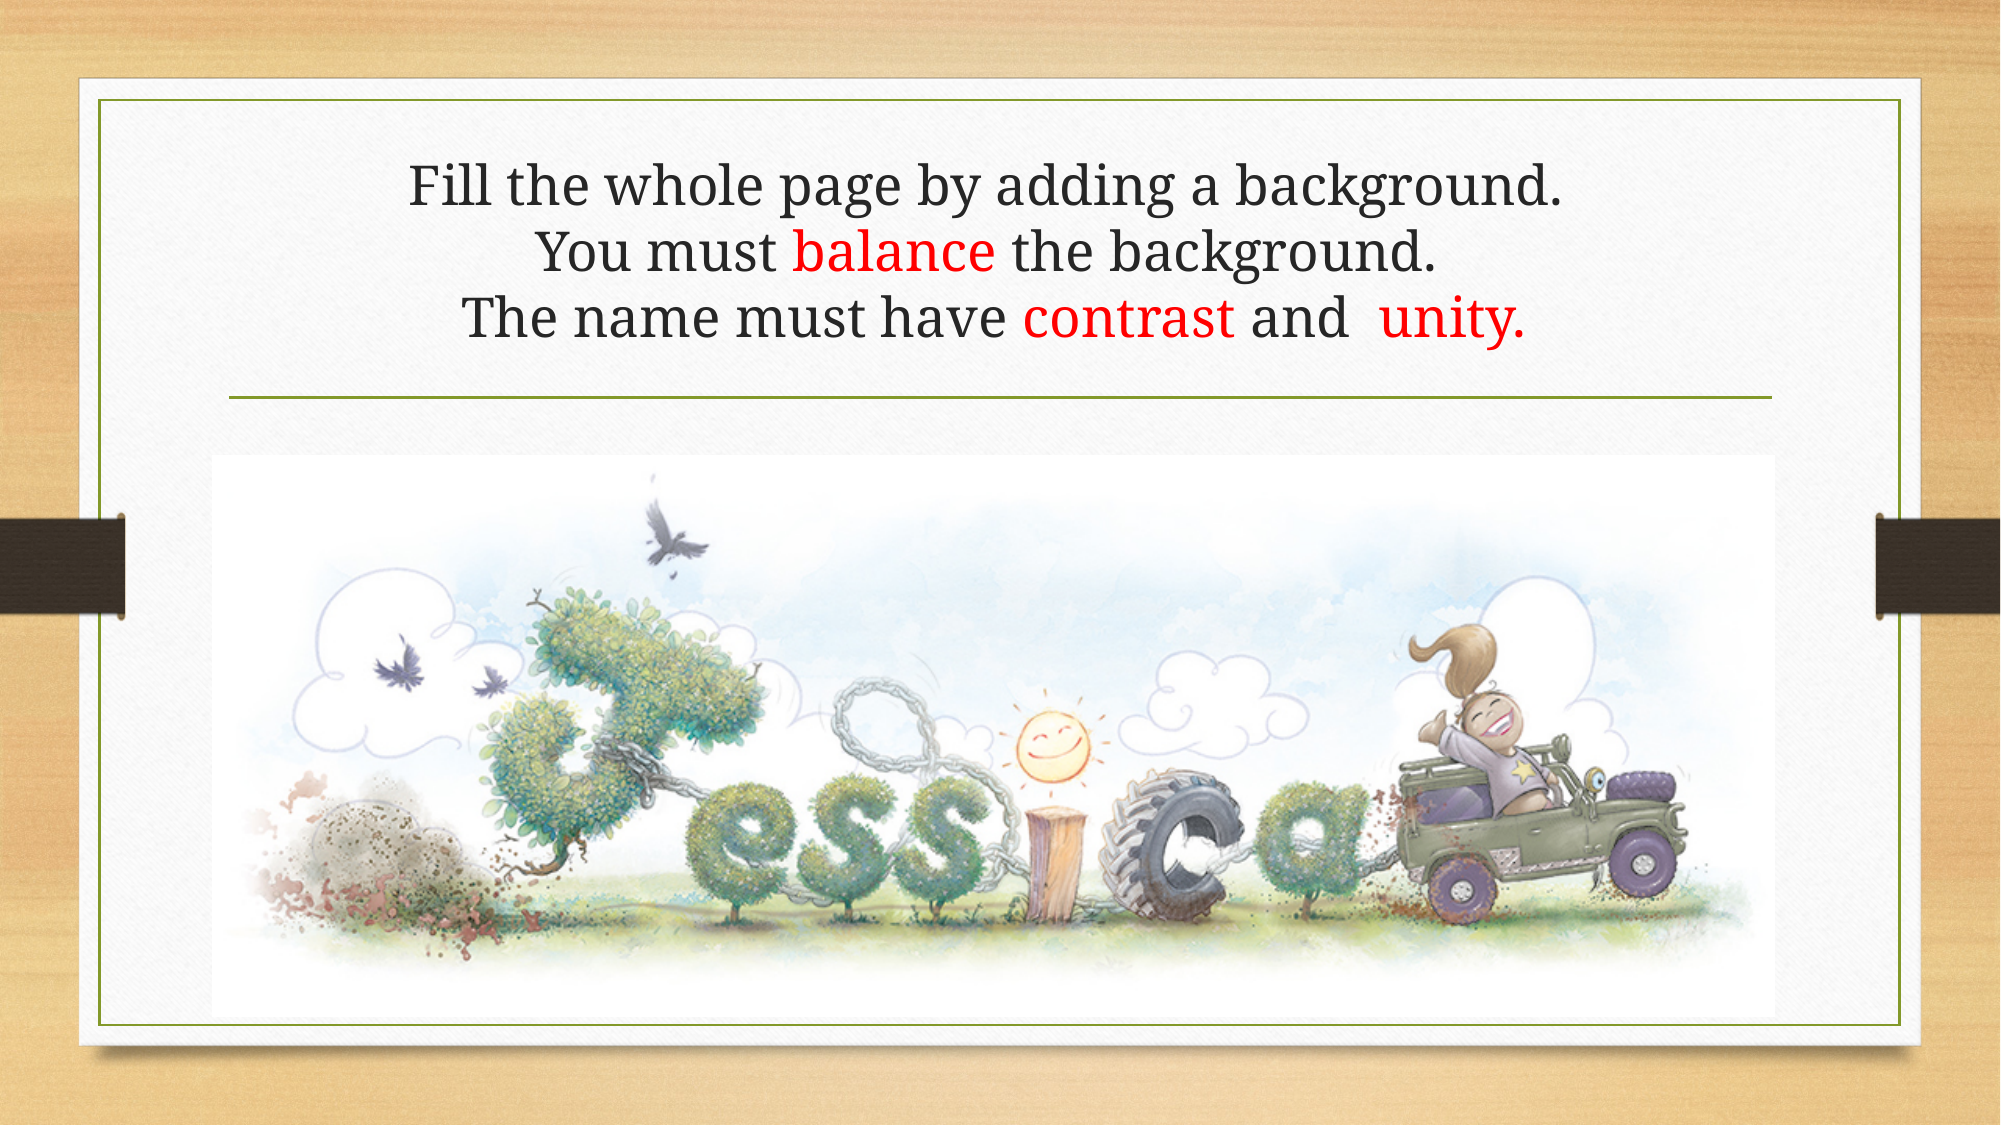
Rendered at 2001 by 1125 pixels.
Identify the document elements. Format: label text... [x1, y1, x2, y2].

picture [0, 0, 2001, 1125]
title Fill the whole page by adding a background. You must balance the background. The name must have contrast and unity. [141, 142, 1847, 357]
